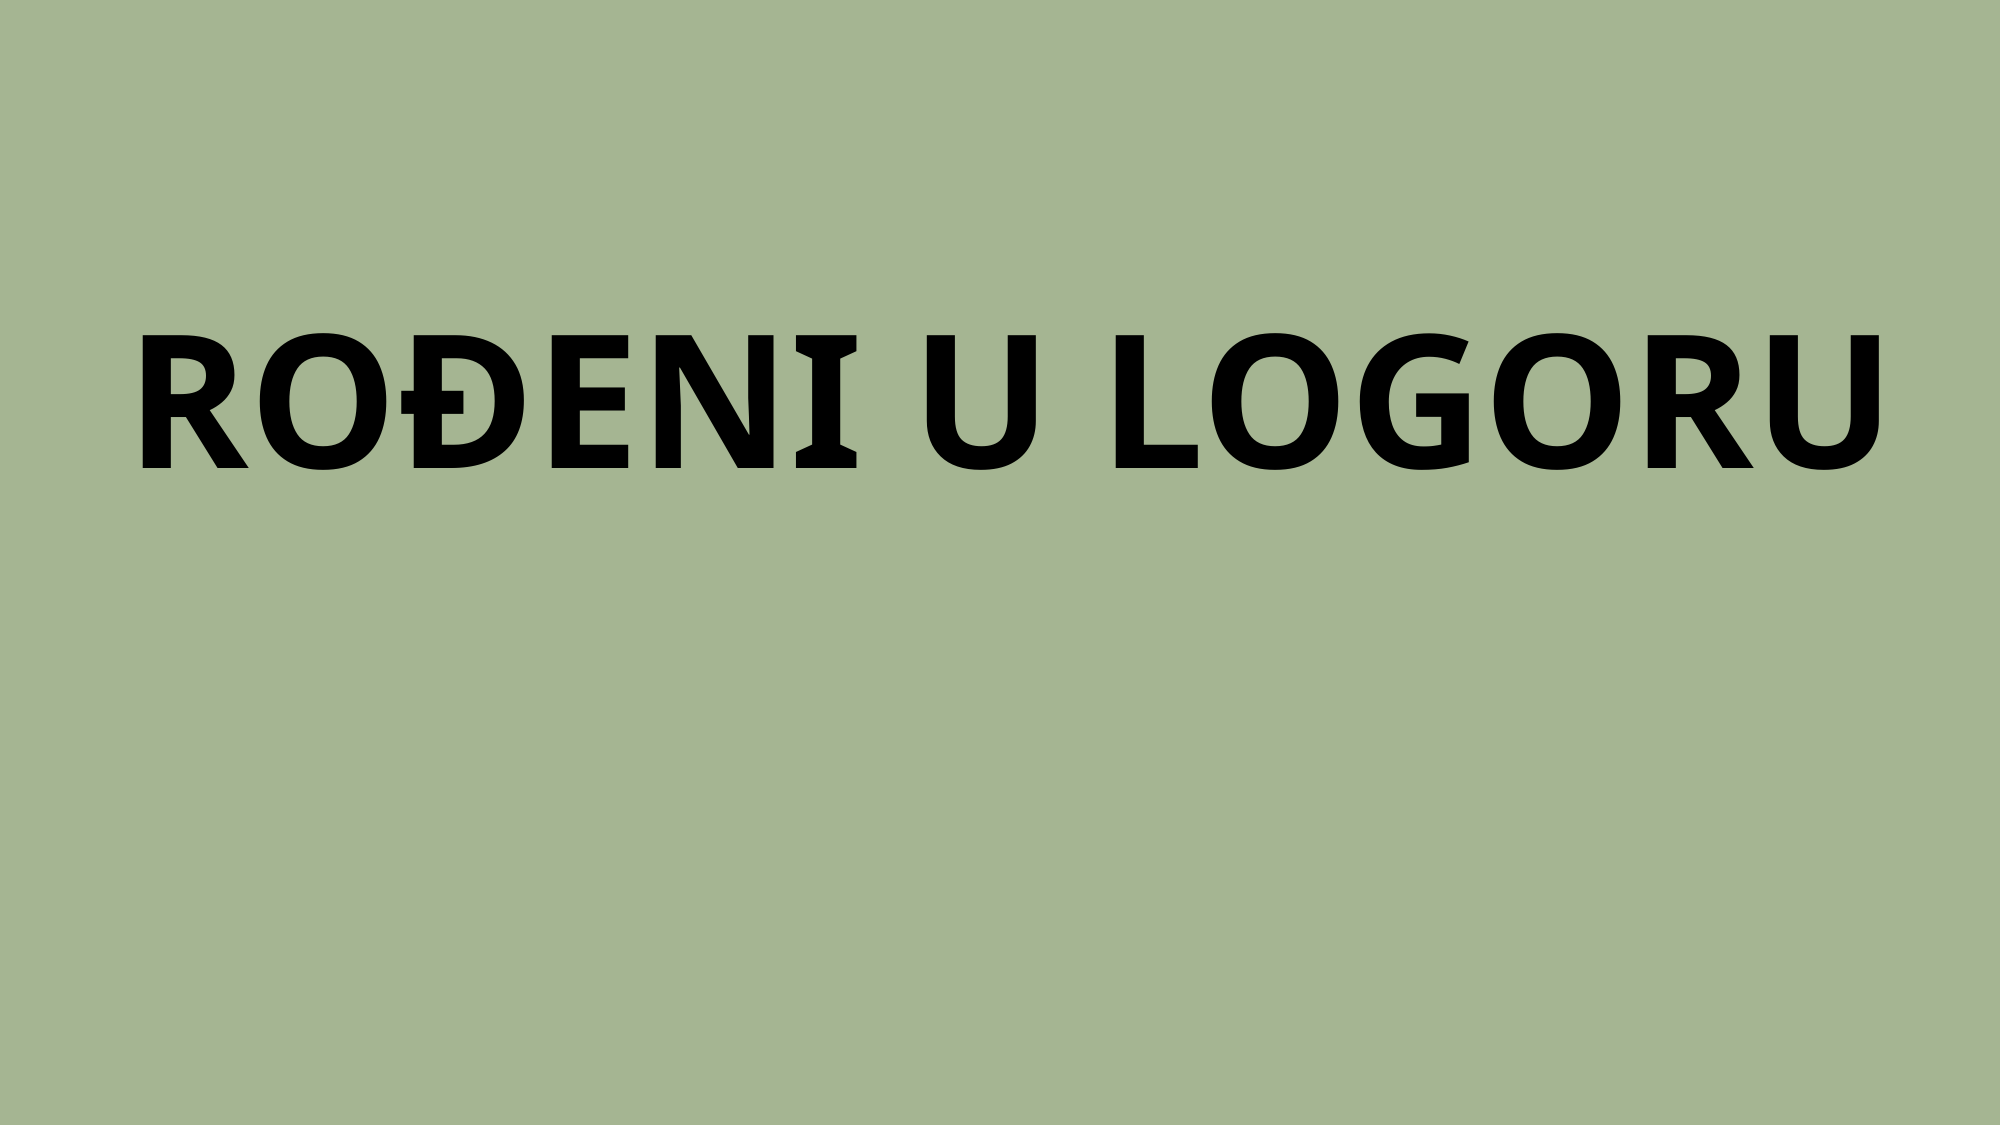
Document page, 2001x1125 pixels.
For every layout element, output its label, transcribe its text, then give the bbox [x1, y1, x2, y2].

title ROĐENI U LOGORU [0, 299, 2000, 518]
